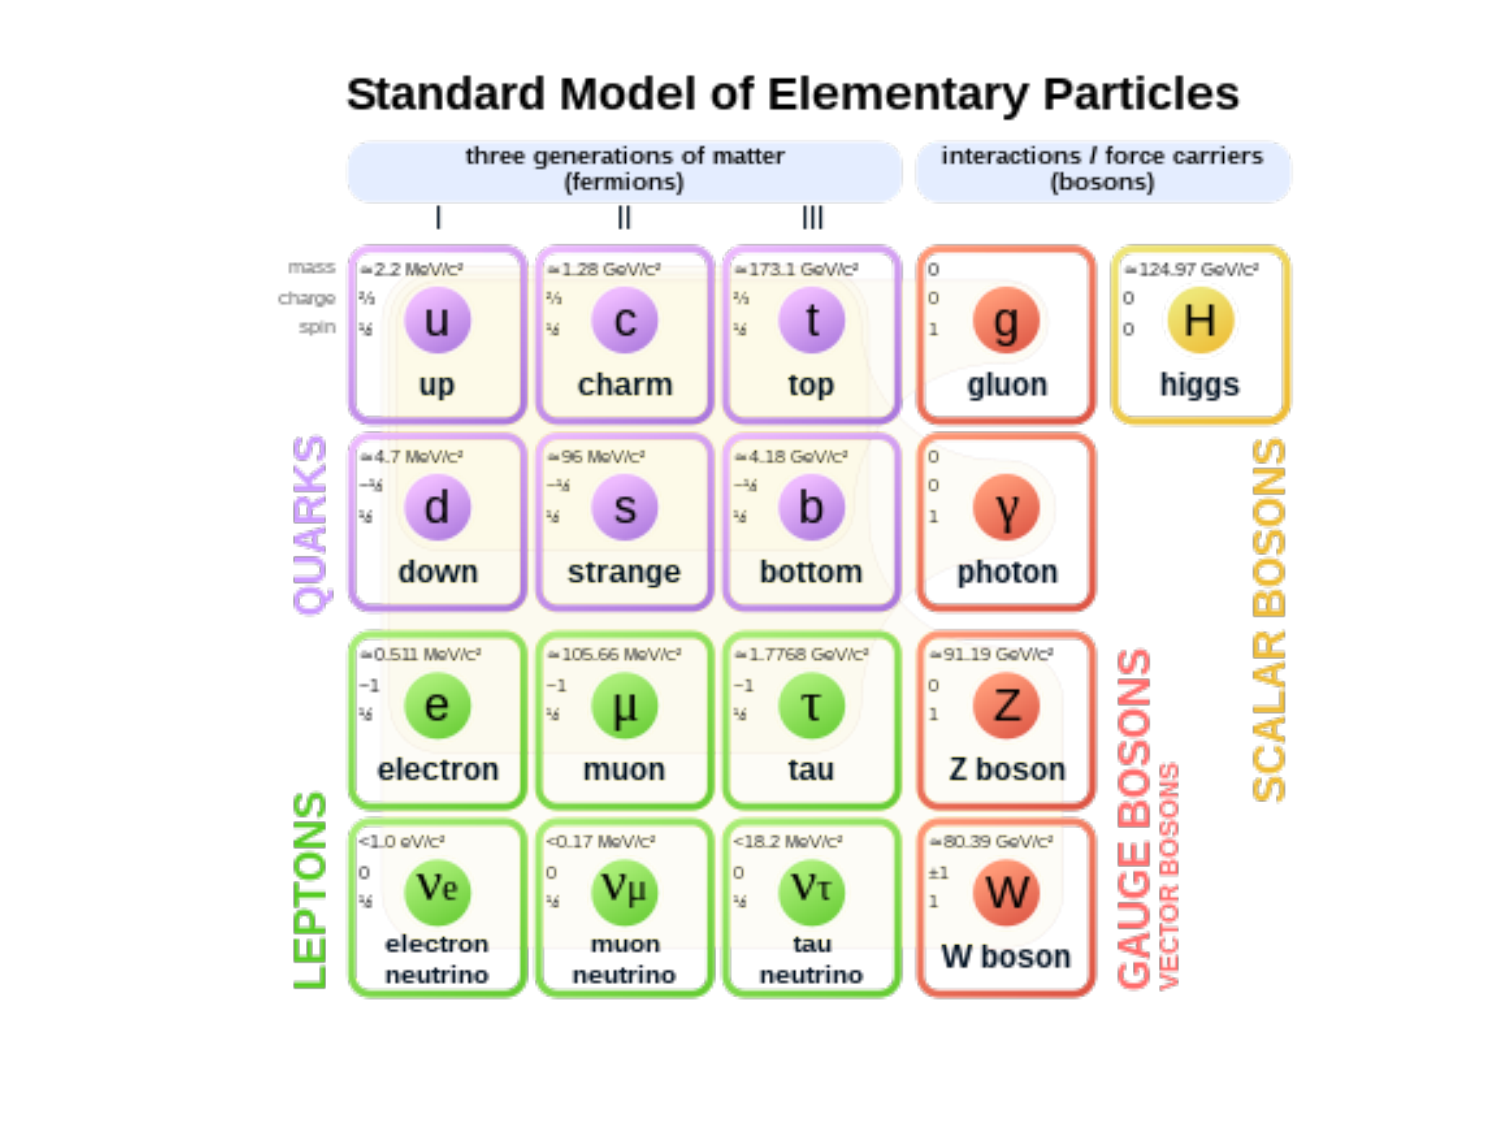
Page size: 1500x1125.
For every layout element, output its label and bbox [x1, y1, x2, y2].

picture [274, 40, 1315, 1036]
